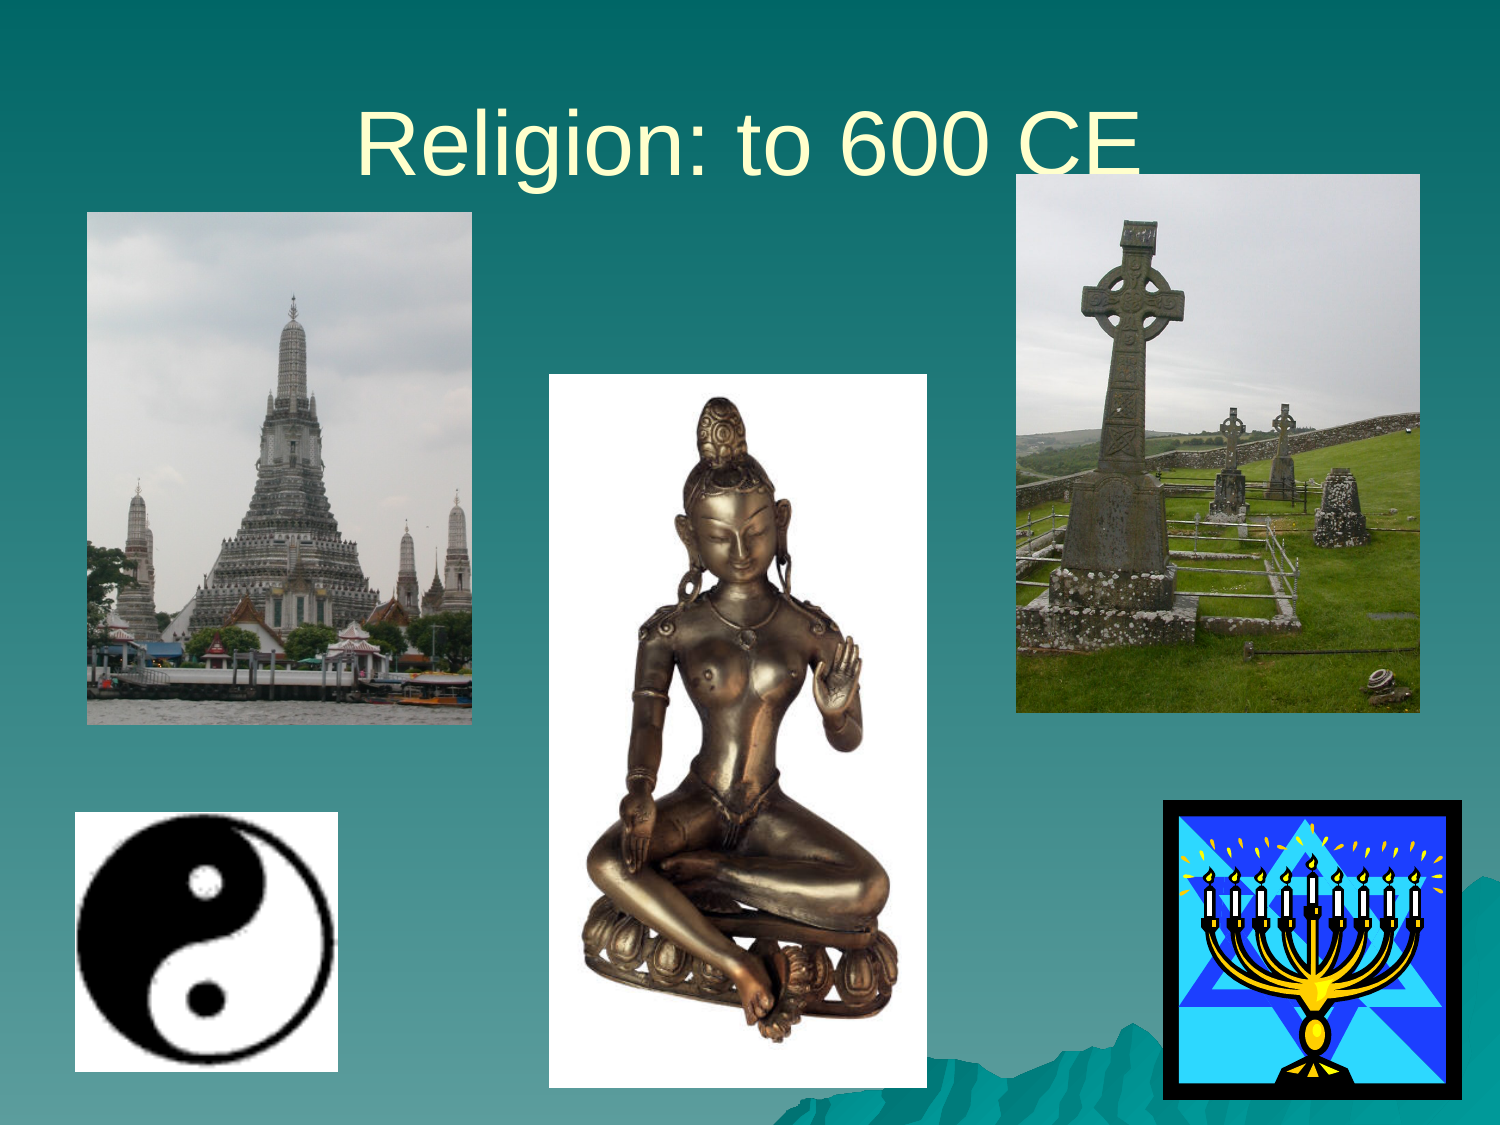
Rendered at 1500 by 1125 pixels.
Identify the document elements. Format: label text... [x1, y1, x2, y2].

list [1162, 799, 1463, 1100]
title Religion: to 600 CE [74, 45, 1426, 233]
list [74, 812, 338, 1072]
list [87, 212, 473, 726]
picture [549, 374, 927, 1088]
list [1015, 174, 1420, 713]
